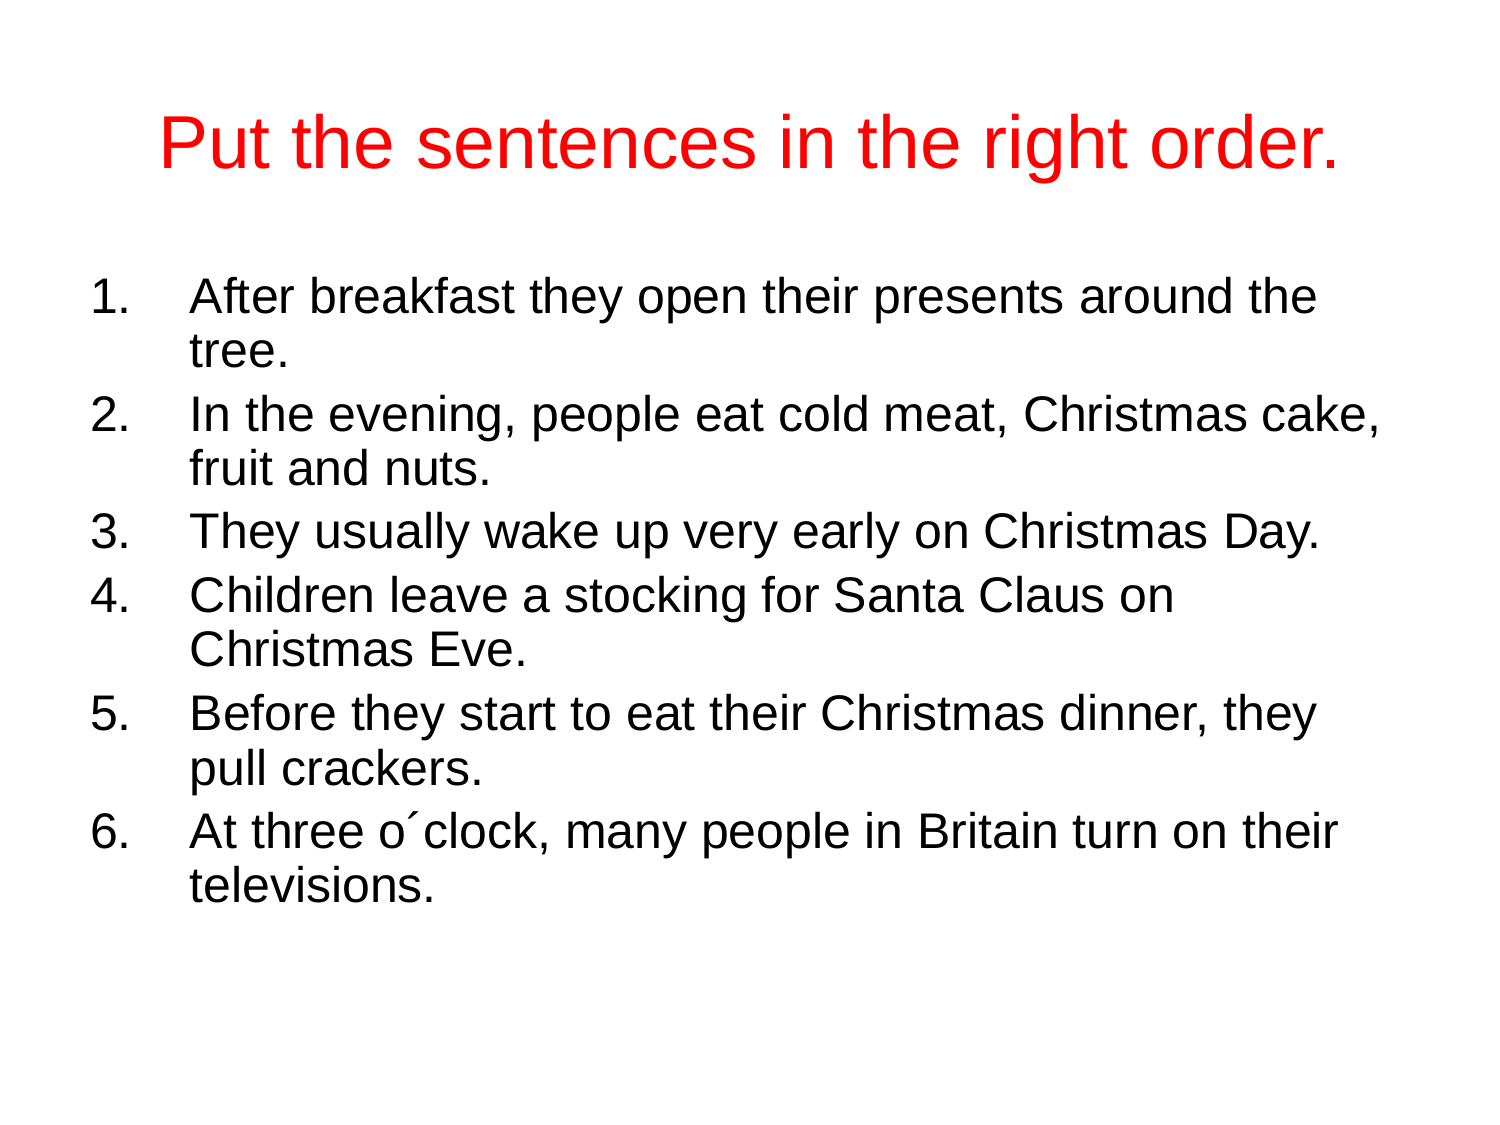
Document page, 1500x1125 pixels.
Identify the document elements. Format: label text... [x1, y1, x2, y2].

title Put the sentences in the right order. [74, 44, 1426, 233]
list After breakfast they open their presents around the tree. In the evening, people eat cold meat, Christmas cake, fruit and nuts. They usually wake up very early on Christmas Day. Children leave a stocking for Santa Claus on Christmas Eve. Before they start to eat their Christmas dinner, they pull crackers. At three o´clock, many people in Britain turn on their televisions. [74, 262, 1426, 1006]
